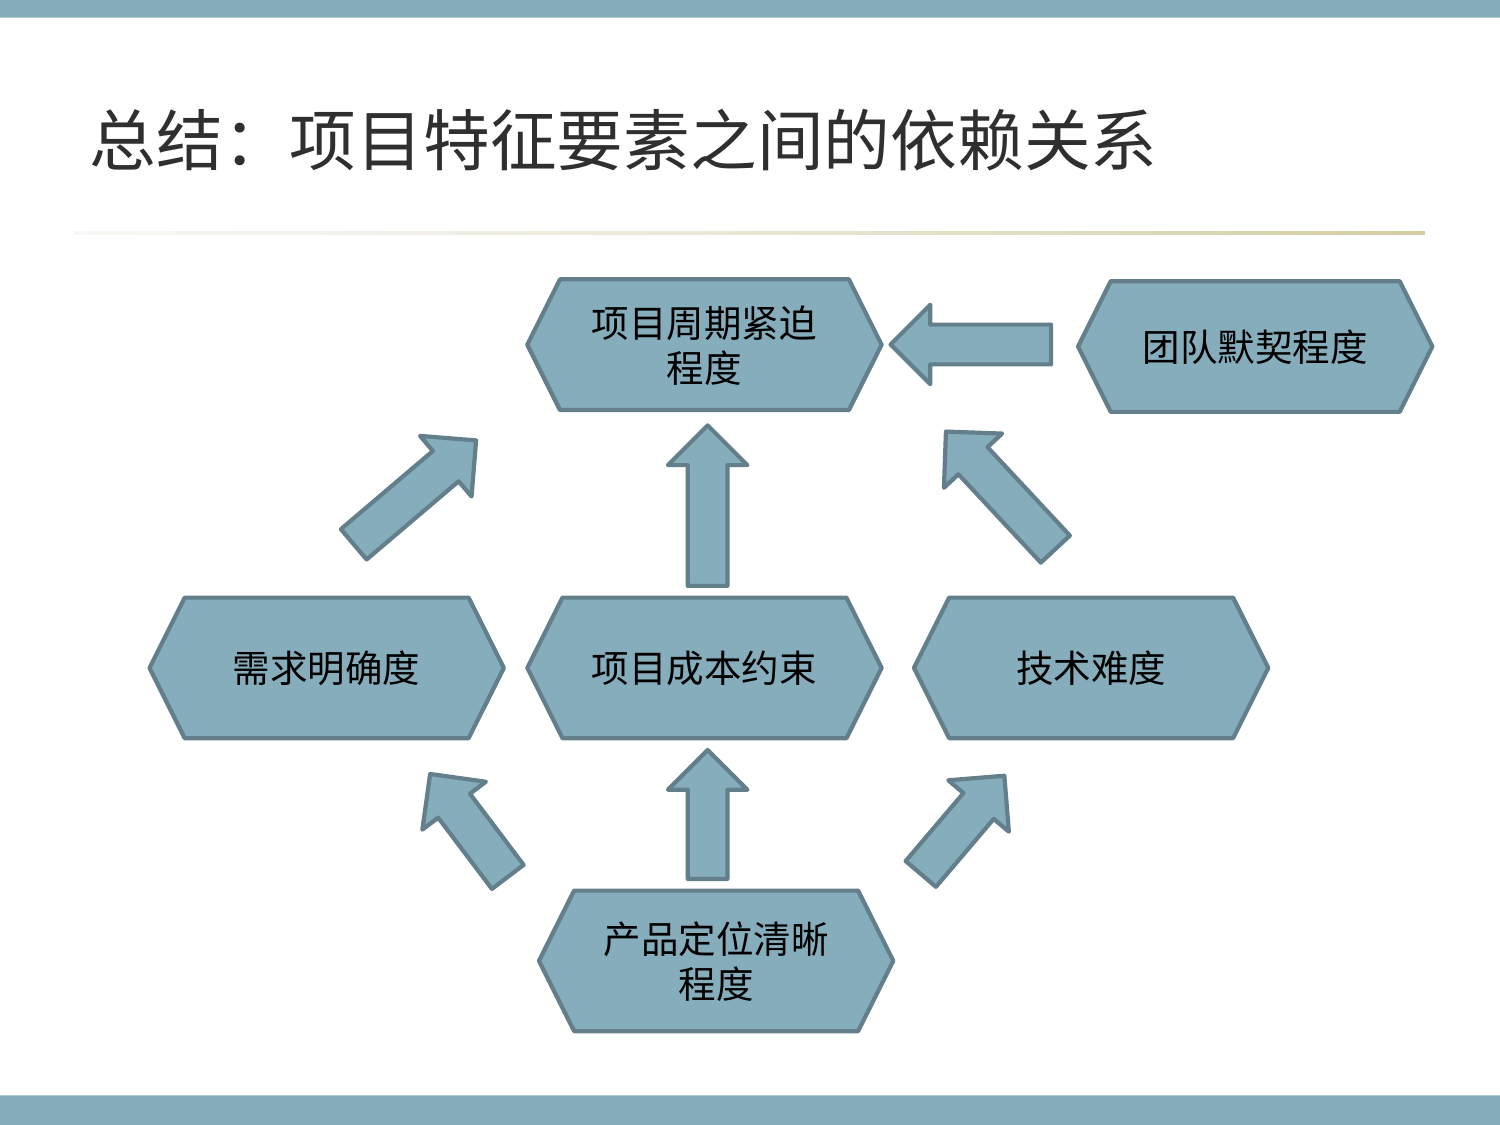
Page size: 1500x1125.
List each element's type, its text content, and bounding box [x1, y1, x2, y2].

text_box [888, 302, 1054, 387]
text_box 产品定位清晰程度 [537, 888, 896, 1034]
text_box [665, 423, 750, 588]
text_box [665, 747, 750, 882]
text_box 项目周期紧迫程度 [525, 277, 884, 413]
text_box 技术难度 [912, 595, 1271, 741]
text_box [338, 433, 479, 562]
text_box [903, 773, 1011, 889]
text_box [420, 771, 526, 891]
title 总结：项目特征要素之间的依赖关系 [75, 45, 1425, 233]
text_box [941, 429, 1072, 565]
text_box 团队默契程度 [1076, 279, 1435, 414]
text_box 项目成本约束 [525, 595, 884, 741]
text_box 需求明确度 [147, 595, 506, 741]
